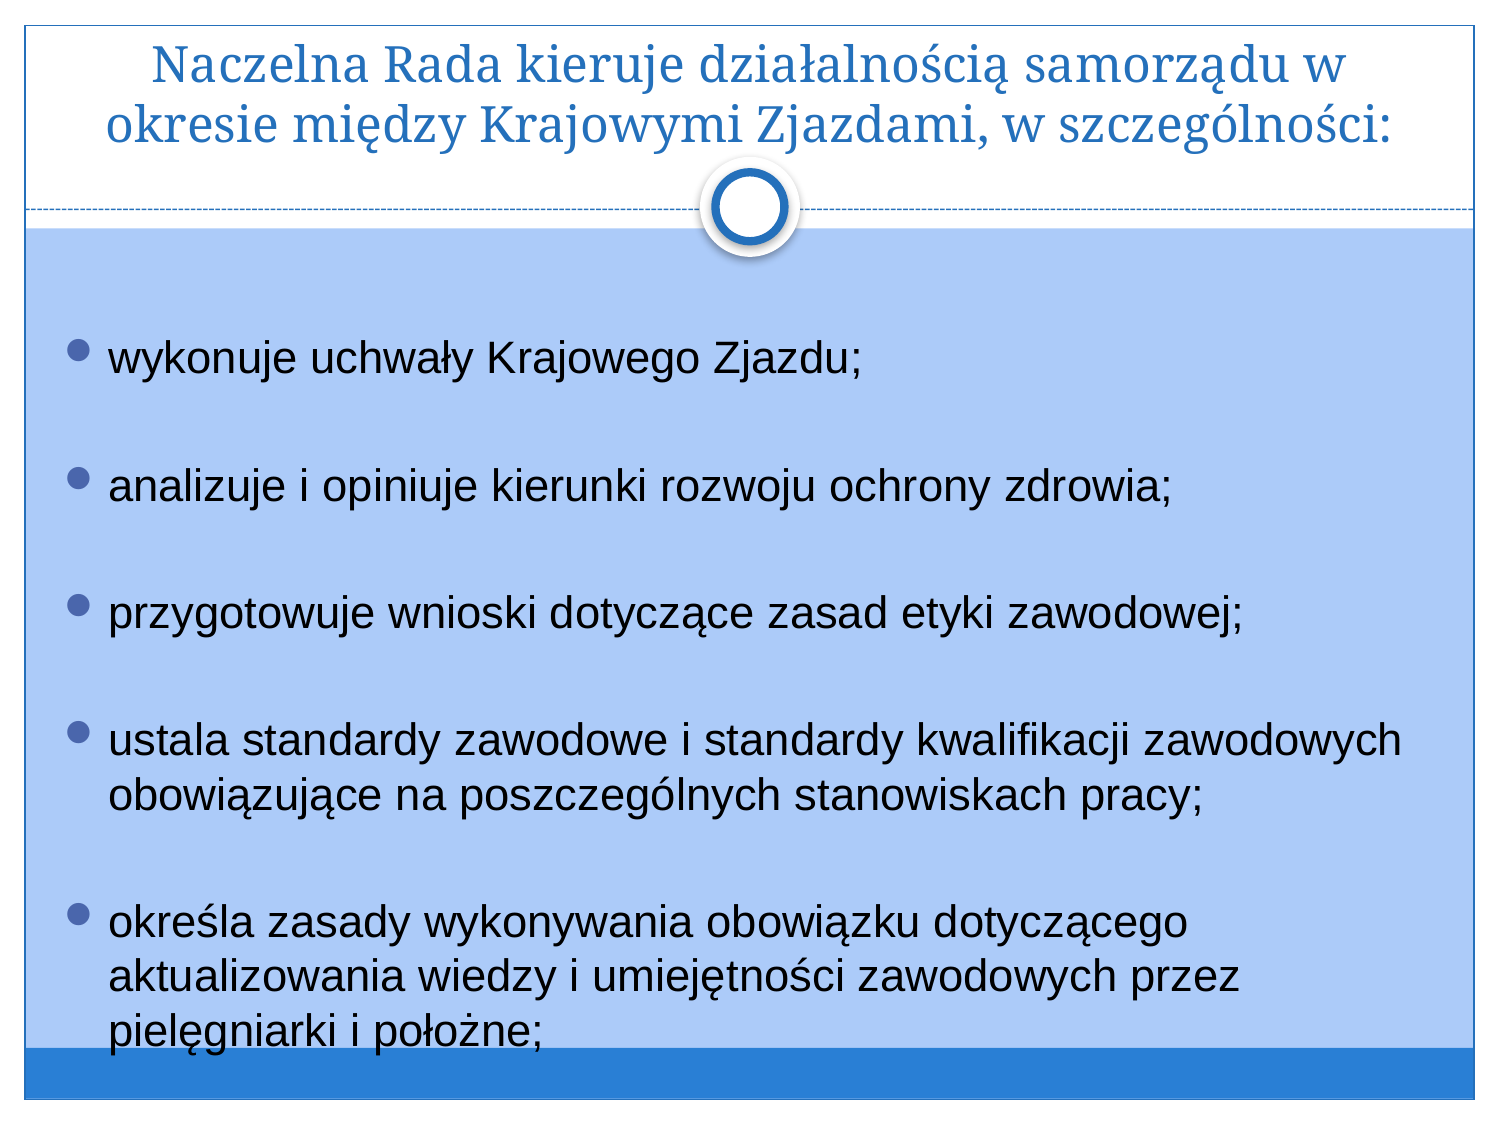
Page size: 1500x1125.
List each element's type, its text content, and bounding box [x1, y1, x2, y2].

list wykonuje uchwały Krajowego Zjazdu; analizuje i opiniuje kierunki rozwoju ochrony zdrowia; przygotowuje wnioski dotyczące zasad etyki zawodowej; ustala standardy zawodowe i standardy kwalifikacji zawodowych obowiązujące na poszczególnych stanowiskach pracy; określa zasady wykonywania obowiązku dotyczącego aktualizowania wiedzy i umiejętności zawodowych przez pielęgniarki i położne; [49, 250, 1445, 1071]
title Naczelna Rada kieruje działalnością samorządu w okresie między Krajowymi Zjazdami, w szczególności: [49, 37, 1450, 220]
